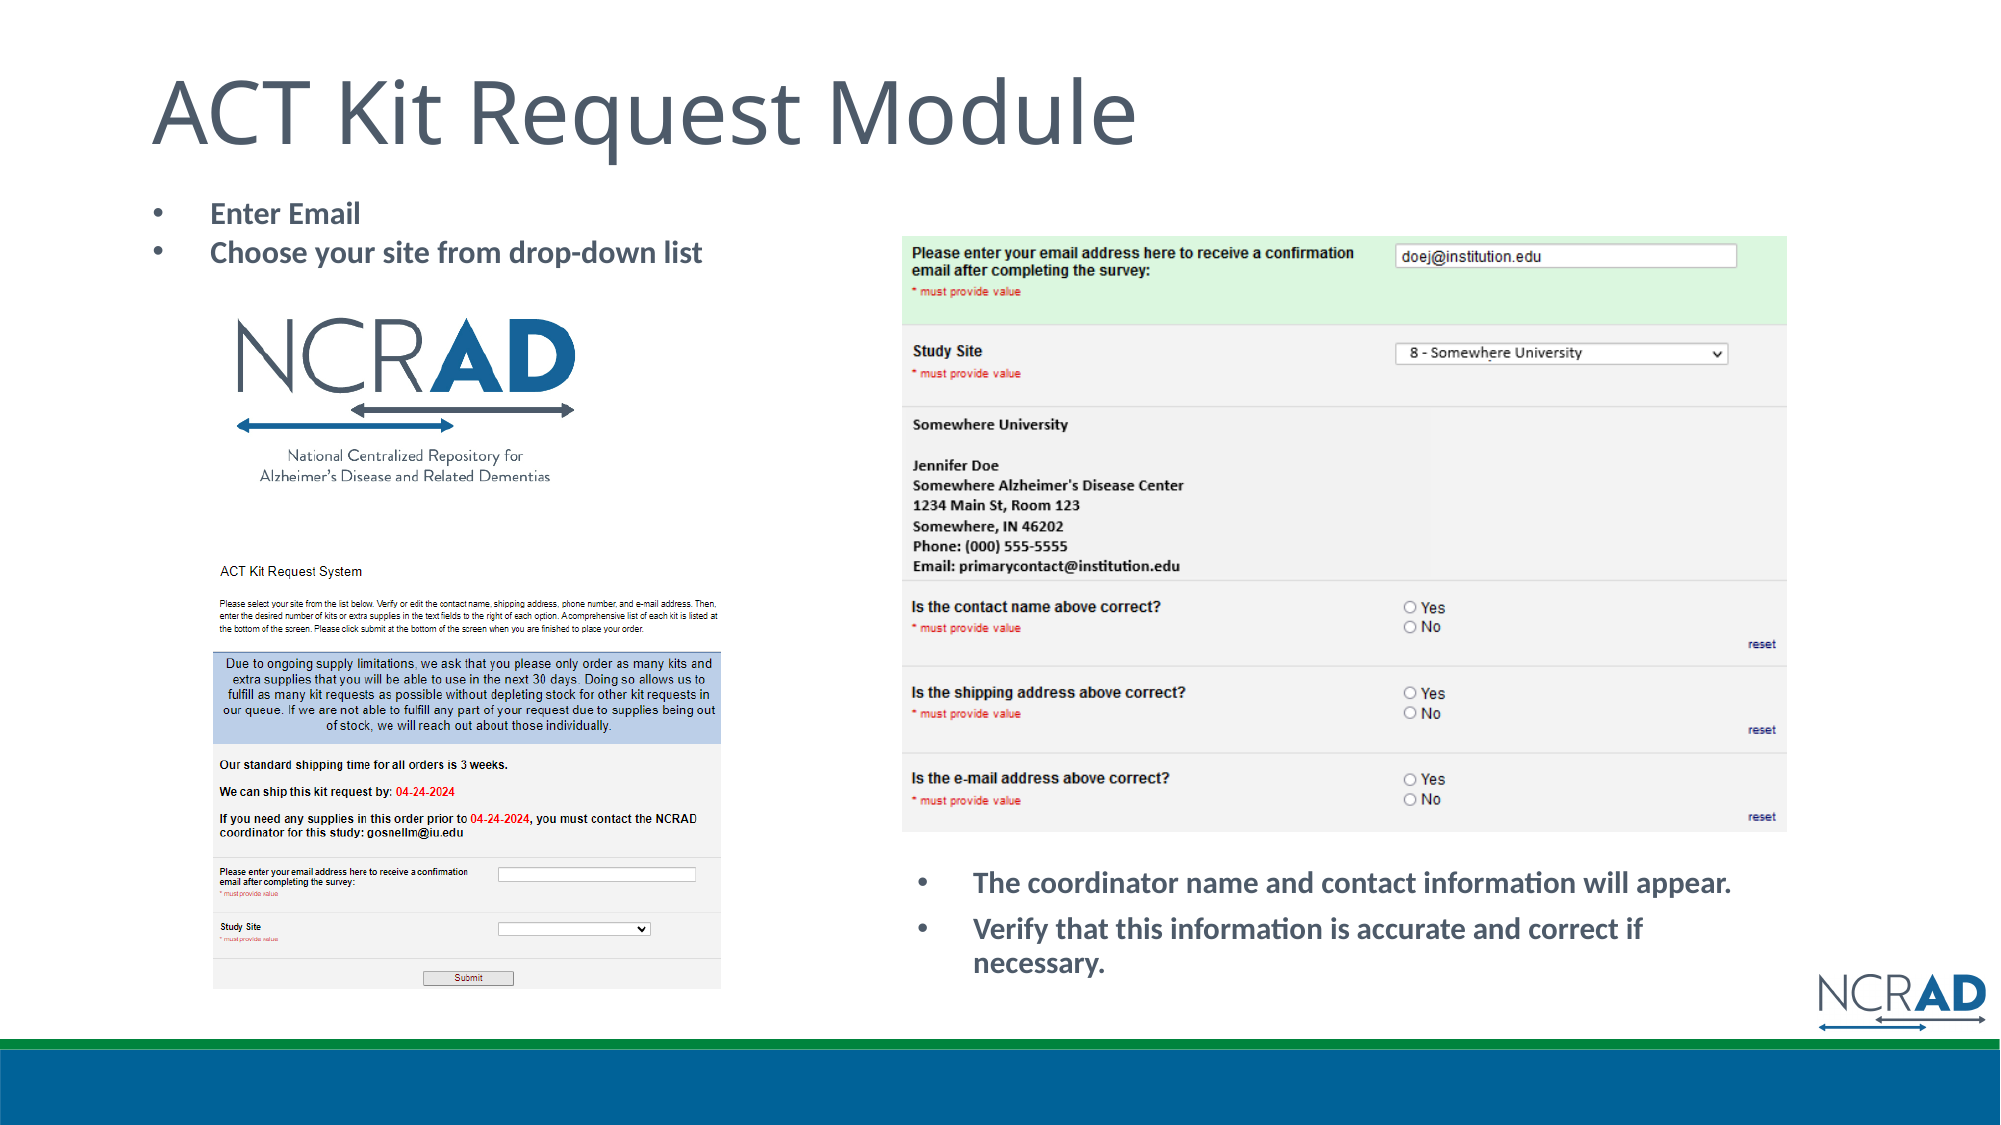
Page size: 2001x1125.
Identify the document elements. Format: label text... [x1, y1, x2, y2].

list Enter Email Choose your site from drop-down list [137, 185, 984, 278]
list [213, 277, 721, 989]
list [902, 236, 1787, 832]
picture [1817, 974, 1986, 1032]
title ACT Kit Request Module [137, 59, 1863, 278]
list The coordinator name and contact information will appear. Verify that this information is accurate and correct if necessary. [902, 852, 1753, 988]
